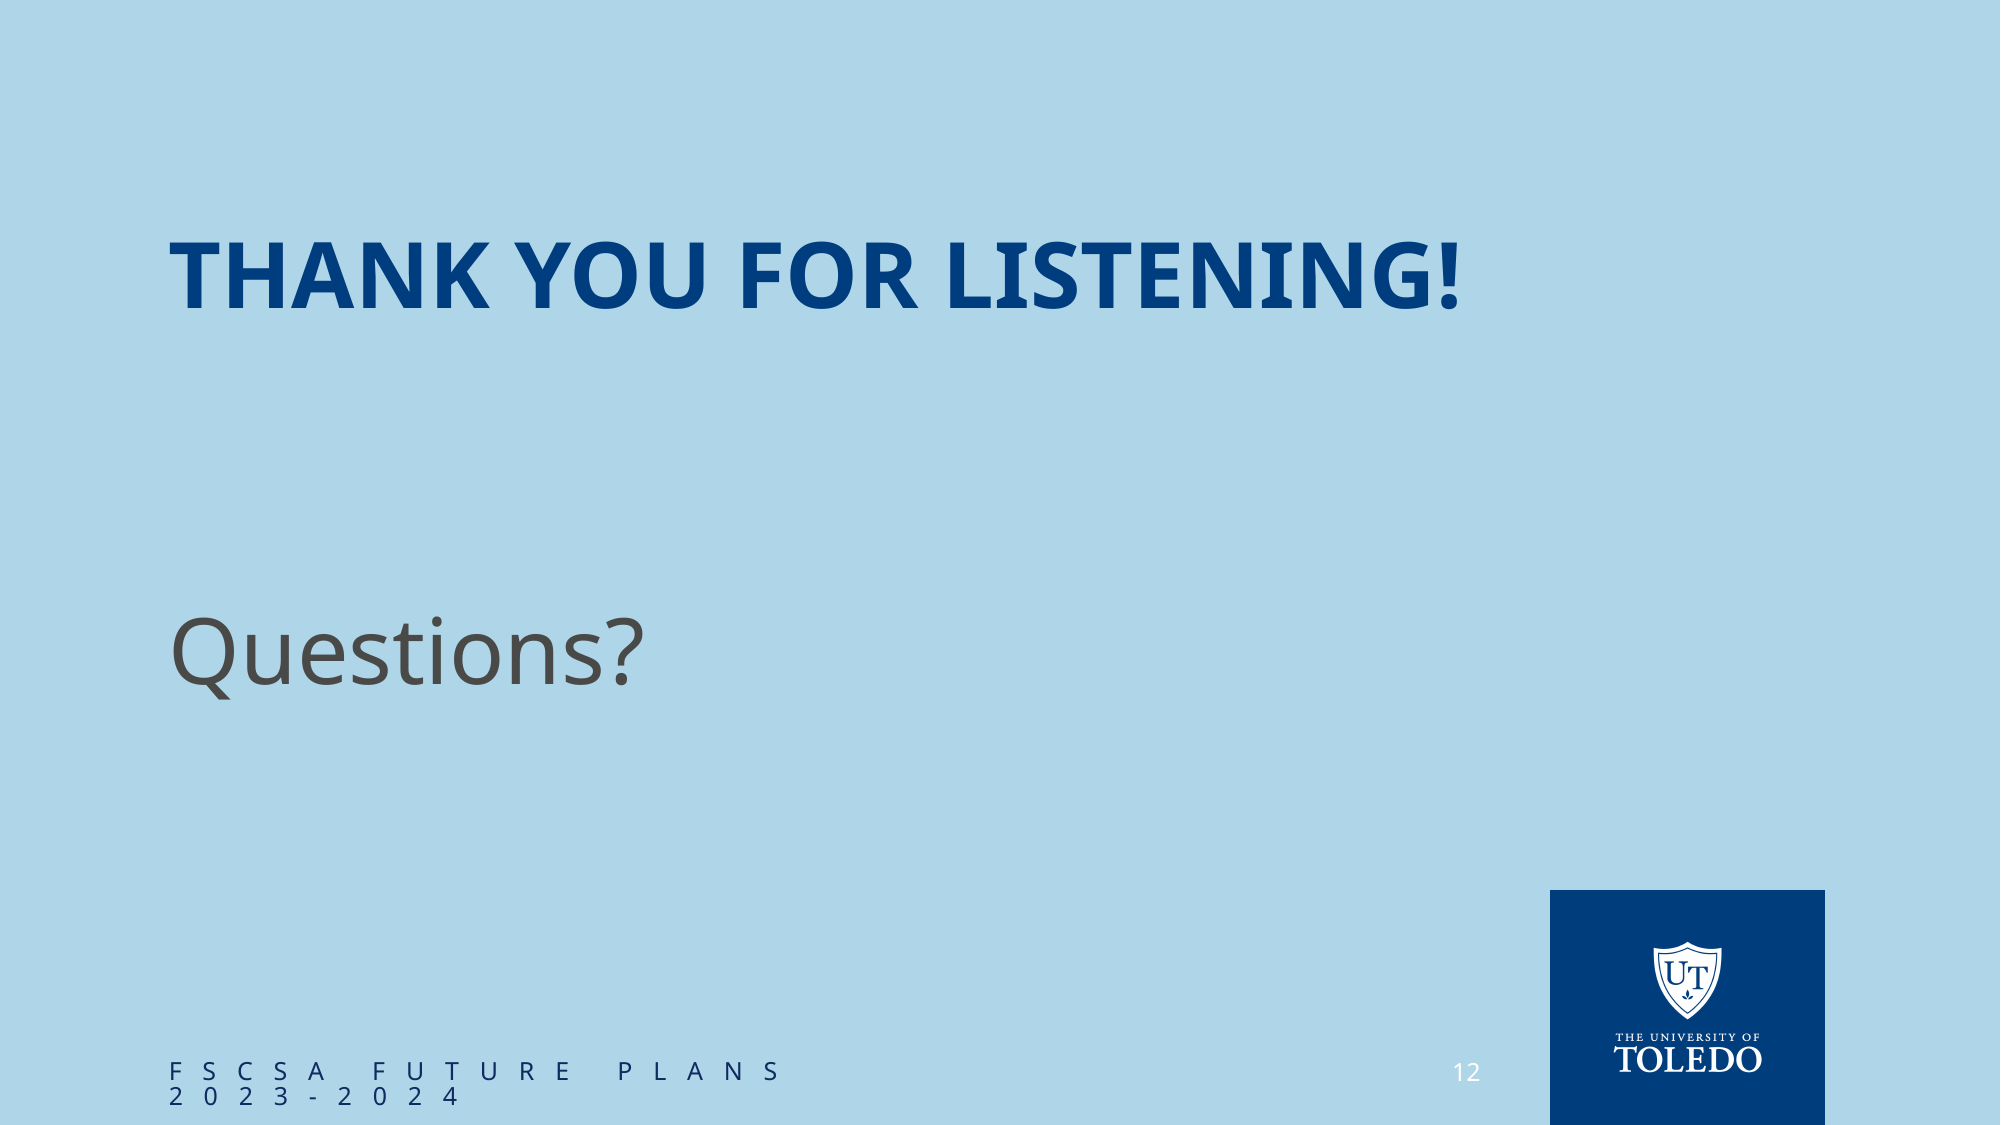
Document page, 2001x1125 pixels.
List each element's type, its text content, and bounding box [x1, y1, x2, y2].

footer FSCSA Future plans 2023-2024 [168, 1042, 844, 1103]
title Thank you for Listening! [168, 168, 1825, 329]
slide_number 12 [1030, 1043, 1481, 1103]
list Questions? [168, 367, 1825, 892]
picture [1550, 892, 1825, 1125]
